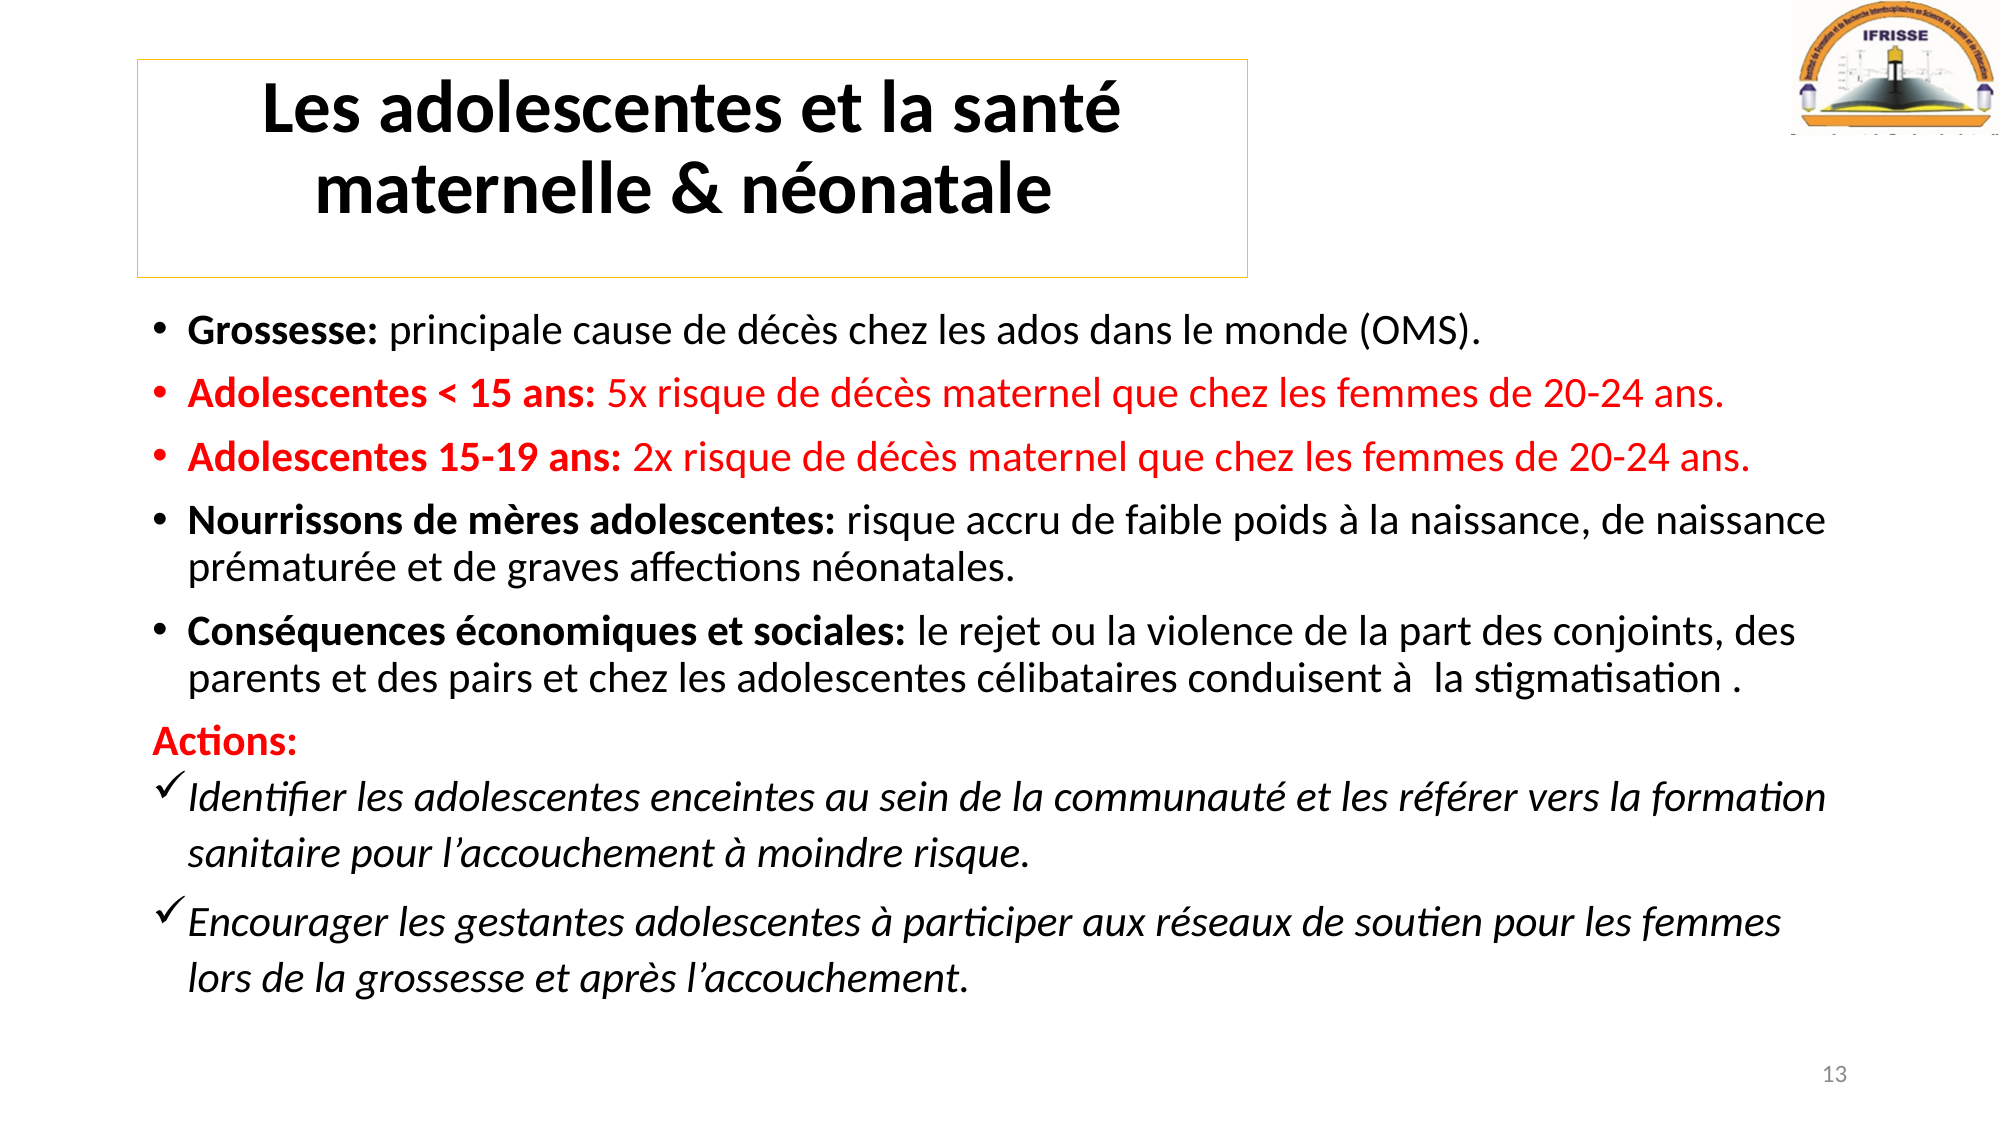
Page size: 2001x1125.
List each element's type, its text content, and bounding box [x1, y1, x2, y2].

slide_number 13 [1412, 1042, 1863, 1103]
title Les adolescentes et la santé maternelle & néonatale [137, 59, 1248, 278]
picture [1791, 0, 2000, 135]
list Grossesse: principale cause de décès chez les ados dans le monde (OMS). Adolescentes < 15 ans: 5x risque de décès maternel que chez les femmes de 20-24 ans. Adolescentes 15-19 ans: 2x risque de décès maternel que chez les femmes de 20-24 ans. Nourrissons de mères adolescentes: risque accru de faible poids à la naissance, de naissance prématurée et de graves affections néonatales. Conséquences économiques et sociales: le rejet ou la violence de la part des conjoints, des parents et des pairs et chez les adolescentes célibataires conduisent à la stigmatisation . Actions: Identifier les adolescentes enceintes au sein de la communauté et les référer vers la formation sanitaire pour l’accouchement à moindre risque. Encourager les gestantes adolescentes à participer aux réseaux de soutien pour les femmes lors de la grossesse et après l’accouchement. [137, 299, 1863, 1014]
